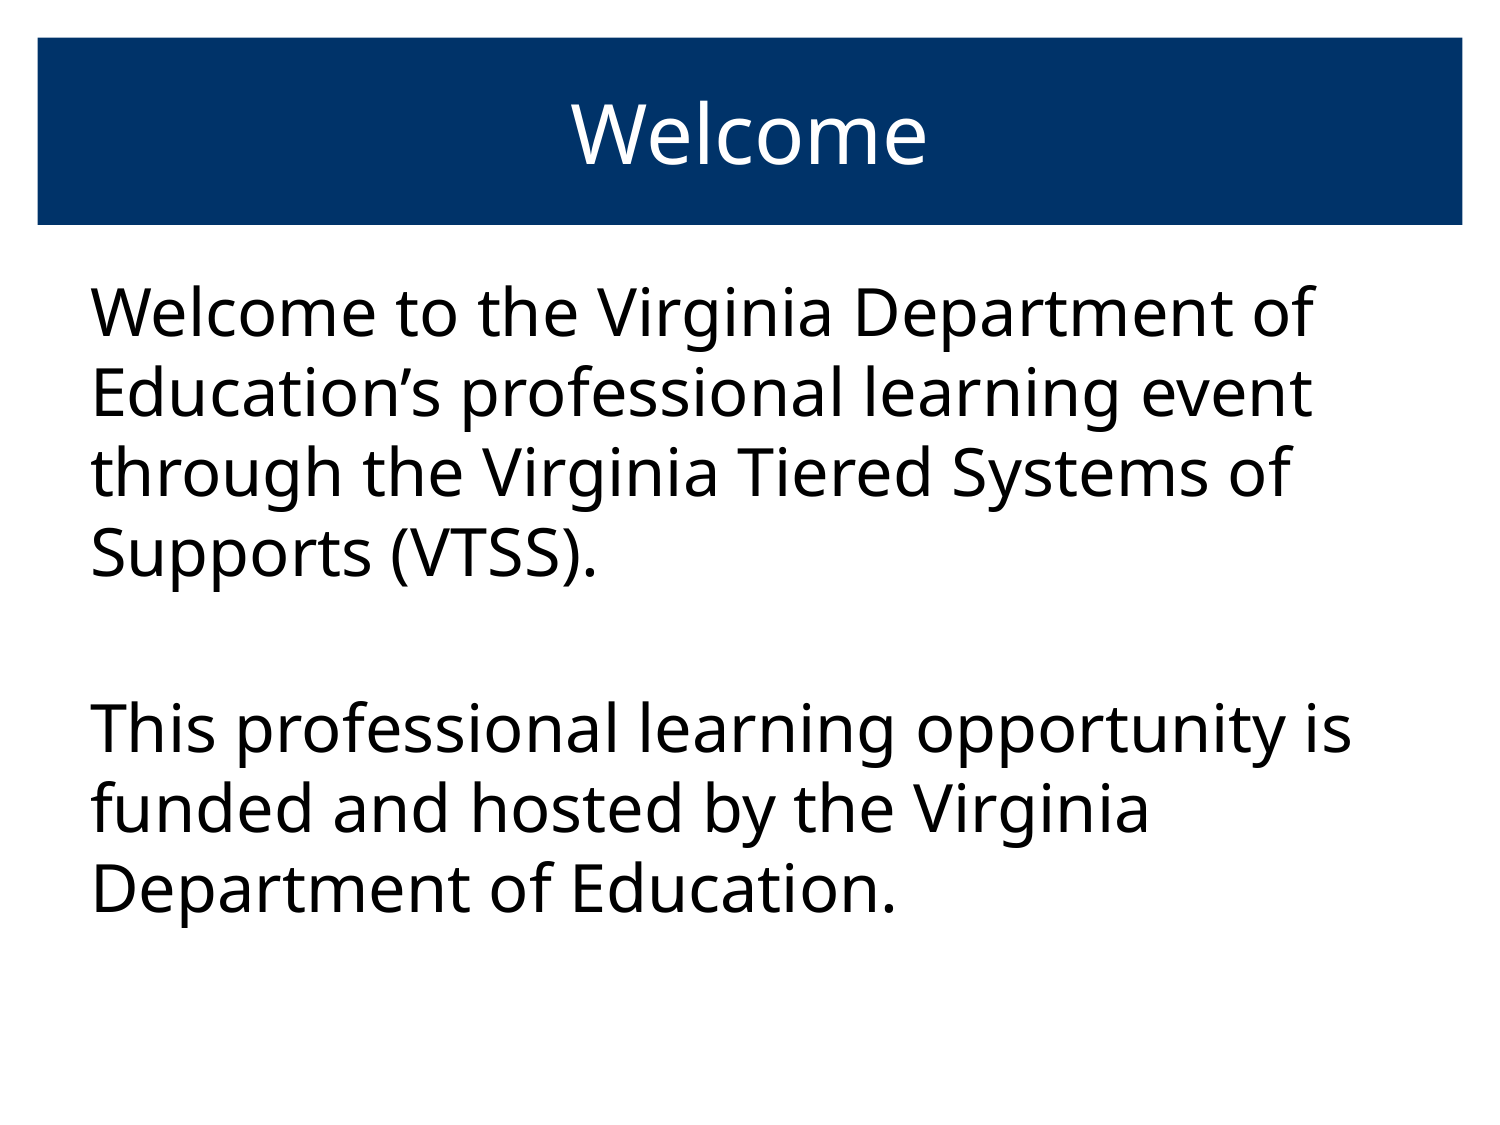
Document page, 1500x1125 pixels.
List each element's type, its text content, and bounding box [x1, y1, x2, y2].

list Welcome to the Virginia Department of Education’s professional learning event through the Virginia Tiered Systems of Supports (VTSS). This professional learning opportunity is funded and hosted by the Virginia Department of Education. [75, 262, 1425, 1013]
title Welcome [37, 37, 1463, 225]
